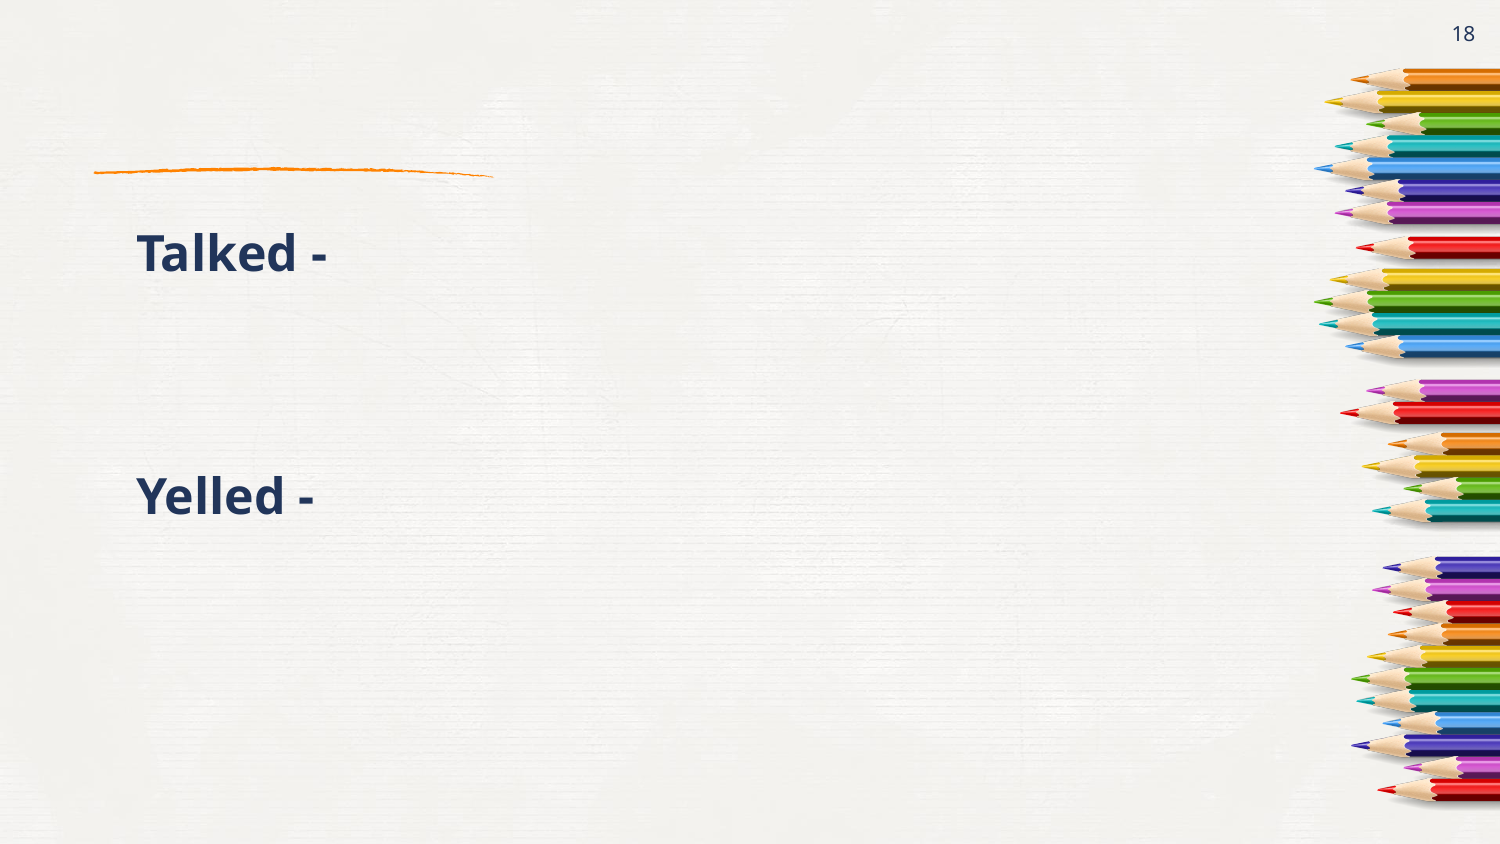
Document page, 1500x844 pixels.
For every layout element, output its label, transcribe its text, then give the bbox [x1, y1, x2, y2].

picture [0, 0, 1500, 844]
picture [1366, 380, 1500, 401]
picture [1355, 237, 1500, 268]
picture [1393, 601, 1500, 623]
picture [1382, 712, 1500, 734]
picture [1329, 269, 1500, 290]
picture [1366, 113, 1500, 135]
picture [1350, 69, 1500, 90]
picture [1388, 624, 1500, 645]
picture [1403, 478, 1500, 499]
slide_number ‹#› [1421, 20, 1476, 66]
picture [1367, 646, 1500, 667]
picture [1345, 180, 1500, 201]
picture [1403, 757, 1500, 778]
picture [1334, 136, 1500, 157]
picture [1388, 433, 1500, 455]
list Talked - Yelled - [136, 221, 1269, 770]
picture [1382, 557, 1500, 578]
